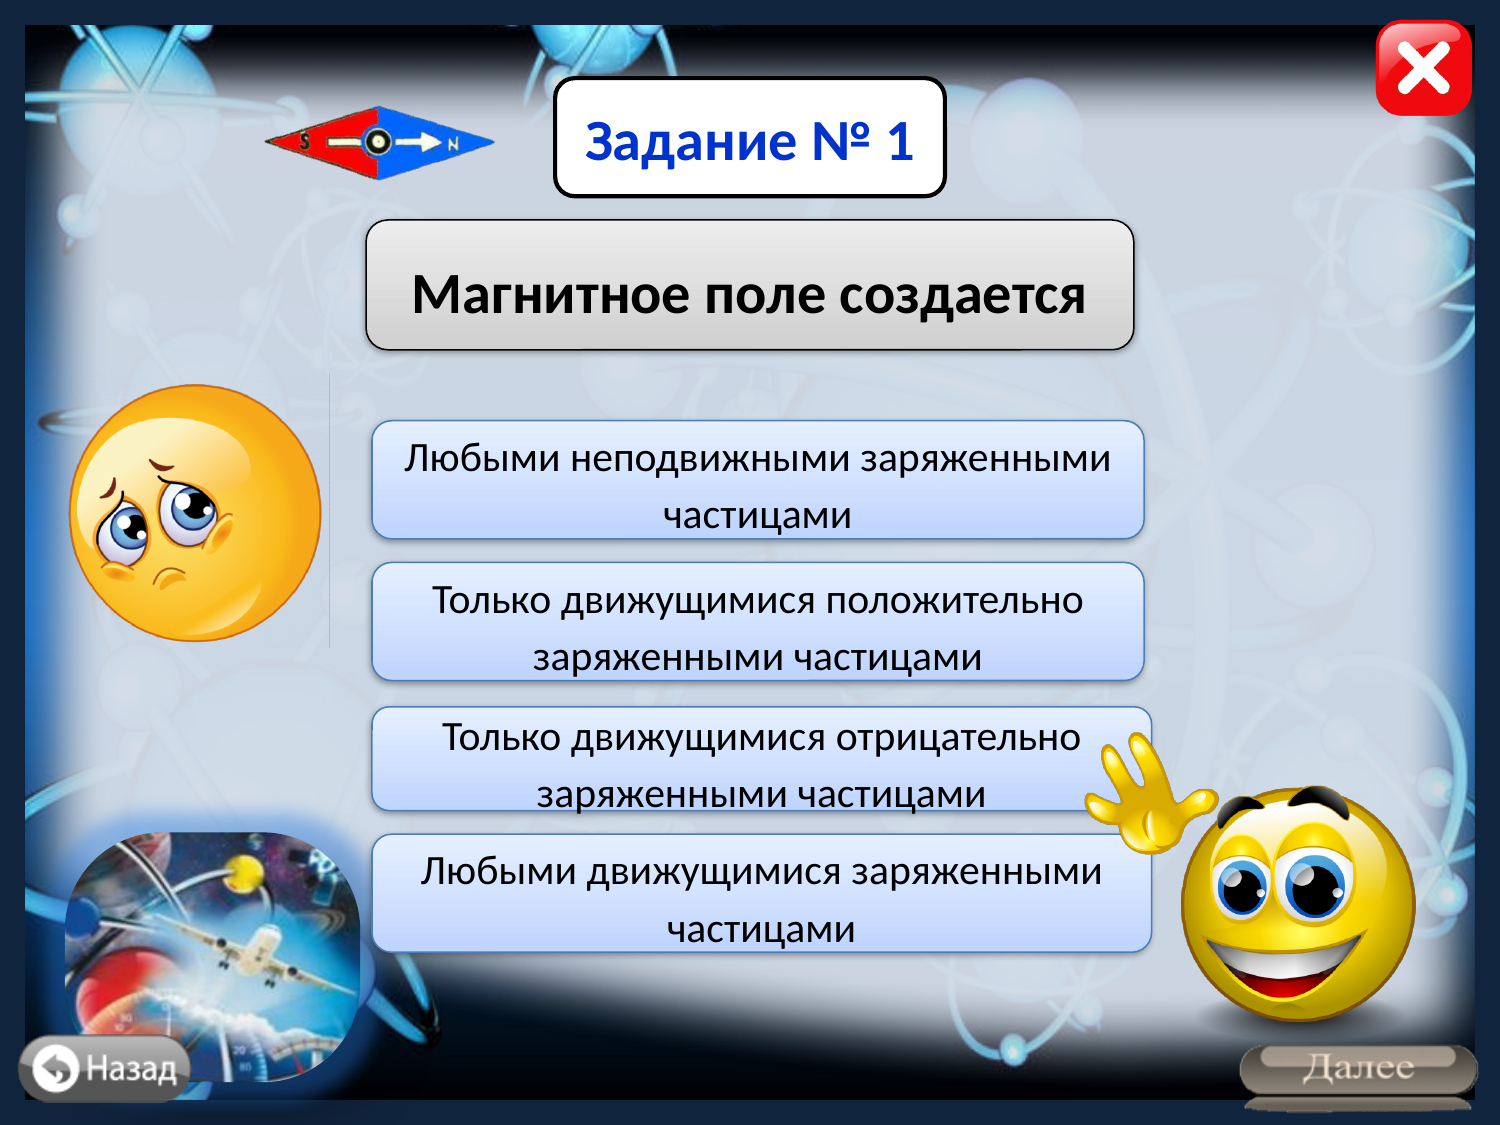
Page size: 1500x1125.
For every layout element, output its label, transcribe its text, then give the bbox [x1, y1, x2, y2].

text_box Любыми неподвижными заряженными частицами [371, 419, 1145, 540]
text_box Задание № 1 [553, 76, 948, 199]
text_box Только движущимися положительно заряженными частицами [371, 561, 1145, 682]
text_box Любыми движущимися заряженными частицами [371, 833, 1059, 954]
text_box Только движущимися отрицательно заряженными частицами [371, 706, 1059, 812]
picture [17, 14, 1500, 1125]
text_box Магнитное поле создается [365, 219, 1135, 351]
